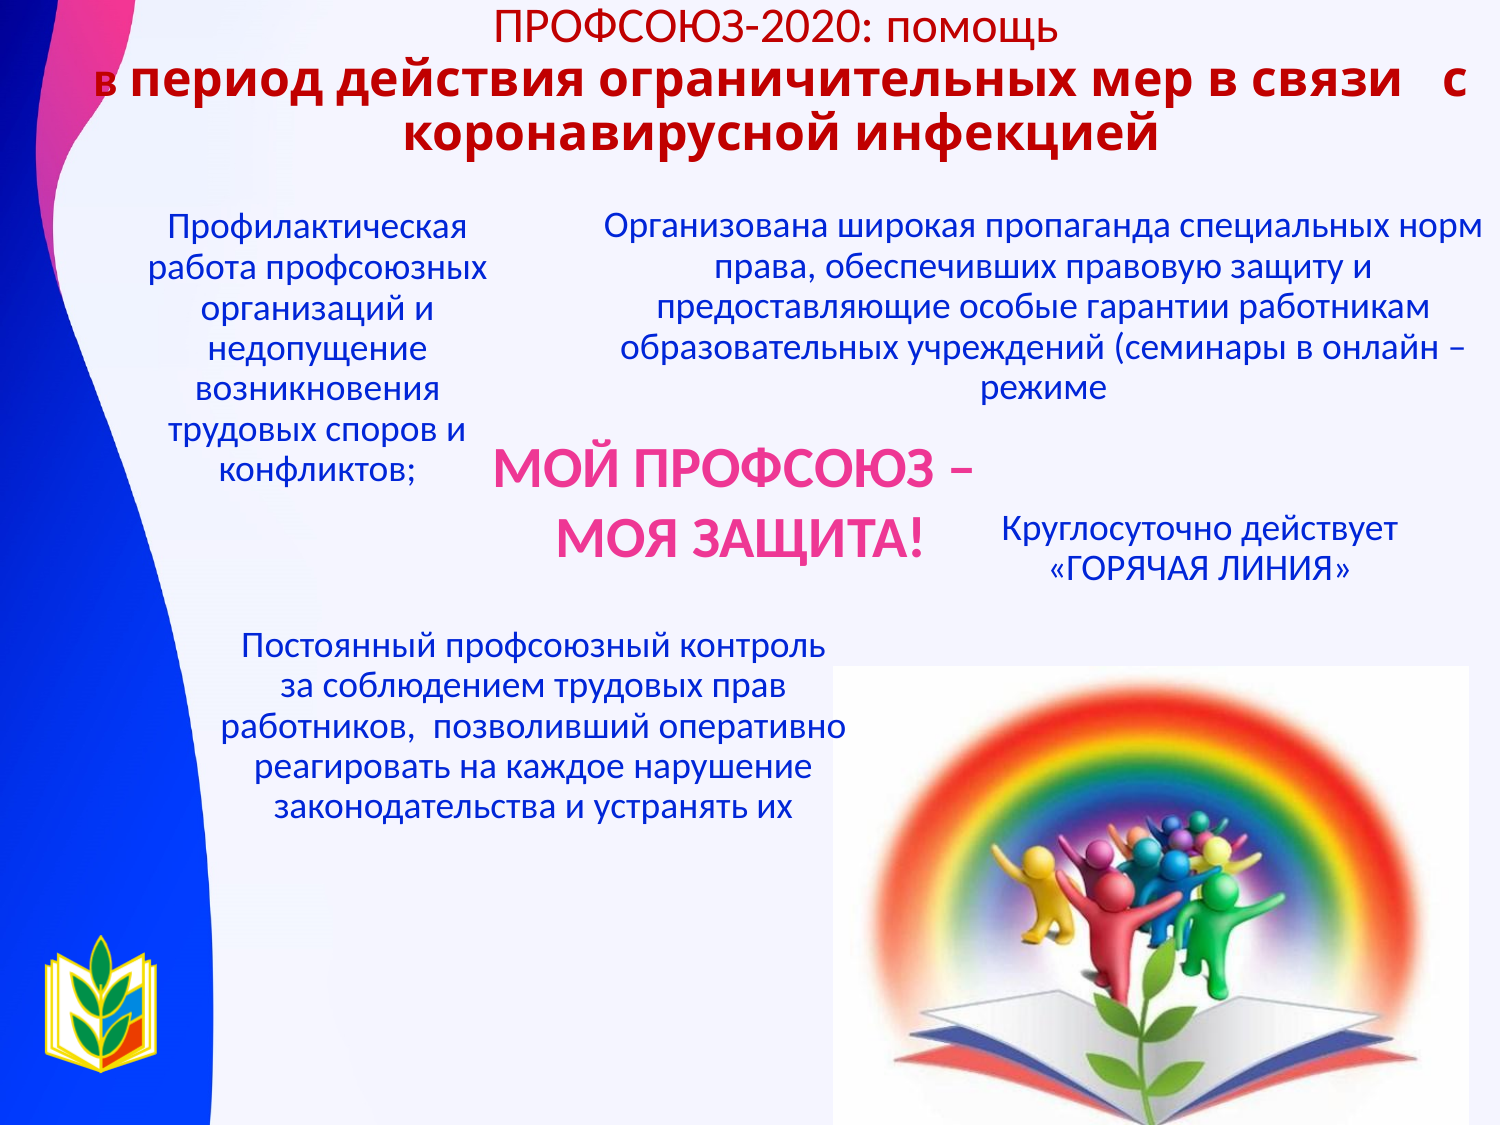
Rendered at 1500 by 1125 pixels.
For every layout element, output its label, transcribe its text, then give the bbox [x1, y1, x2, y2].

title ПРОФСОЮЗ-2020: помощь в период действия ограничительных мер в связи с коронавирусной инфекцией [58, 59, 1500, 176]
text_box Постоянный профсоюзный контроль за соблюдением трудовых прав работников, позволивший оперативно реагировать на каждое нарушение законодательства и устранять их [205, 617, 862, 835]
picture [0, 0, 1500, 1125]
text_box Организована широкая пропаганда специальных норм права, обеспечивших правовую защиту и предоставляющие особые гарантии работникам образовательных учреждений (семинары в онлайн – режиме [588, 198, 1499, 416]
text_box МОЙ ПРОФСОЮЗ – МОЯ ЗАЩИТА! [457, 422, 1011, 577]
text_box Профилактическая работа профсоюзных организаций и недопущение возникновения трудовых споров и конфликтов; [101, 199, 534, 498]
text_box Круглосуточно действует «ГОРЯЧАЯ ЛИНИЯ» [984, 500, 1415, 597]
